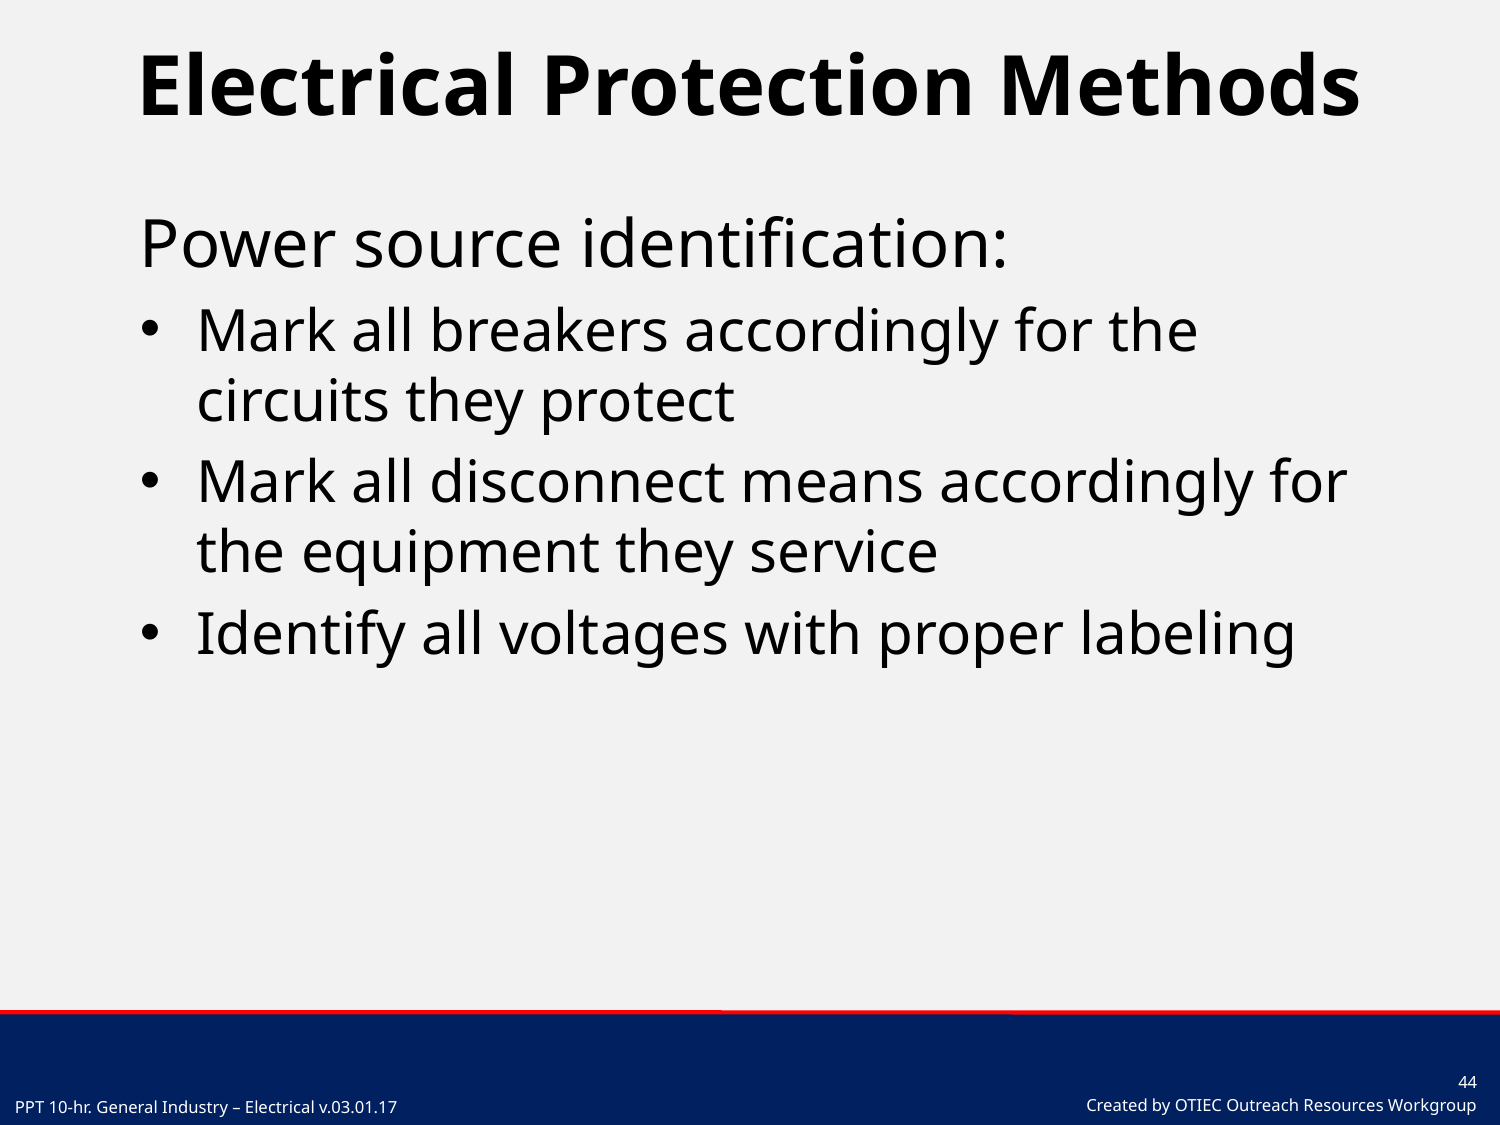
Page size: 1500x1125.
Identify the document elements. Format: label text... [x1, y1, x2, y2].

title Electrical Protection Methods [75, 24, 1425, 213]
list Power source identification: Mark all breakers accordingly for the circuits they protect Mark all disconnect means accordingly for the equipment they service Identify all voltages with proper labeling [125, 193, 1375, 813]
